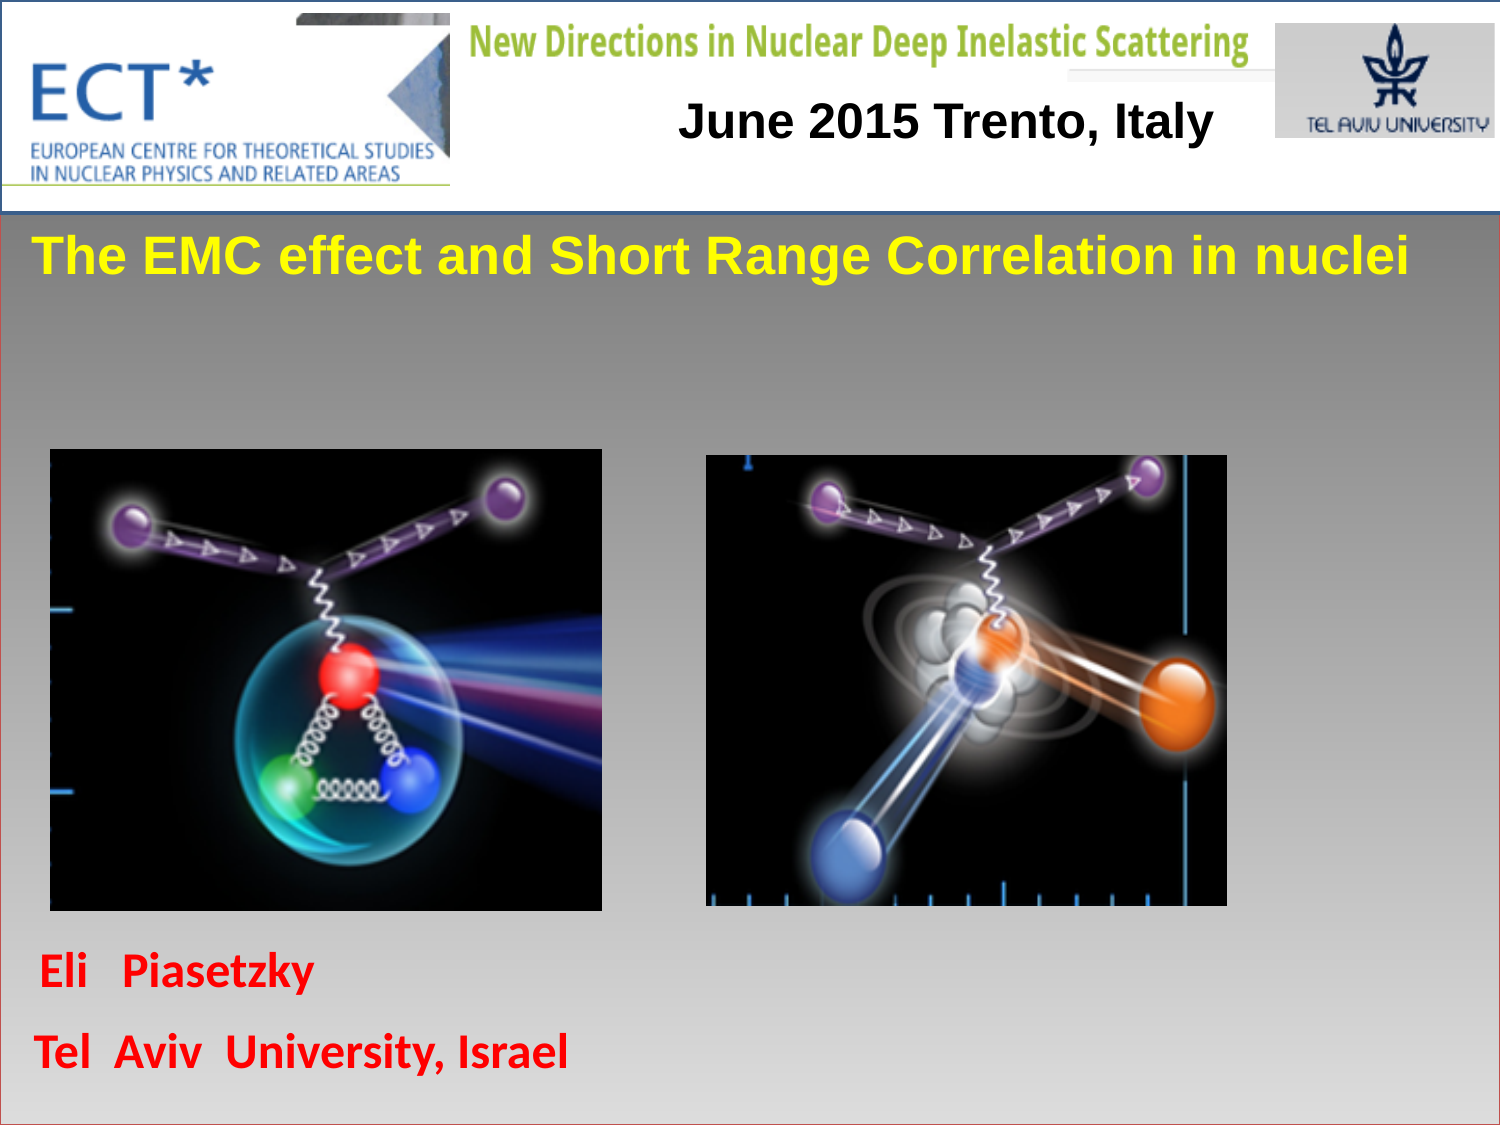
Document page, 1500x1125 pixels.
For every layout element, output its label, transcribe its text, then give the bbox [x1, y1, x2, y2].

text_box [0, 0, 1500, 215]
text_box The EMC effect and Short Range Correlation in nuclei [16, 215, 1500, 293]
text_box Tel Aviv University, Israel [18, 1010, 782, 1086]
picture [467, 0, 1500, 139]
picture [705, 455, 1227, 906]
picture [49, 449, 602, 912]
text_box June 2015 Trento, Italy [663, 90, 1230, 156]
text_box [0, 215, 1500, 1125]
picture [2, 12, 451, 186]
text_box Eli Piasetzky [24, 929, 386, 1005]
